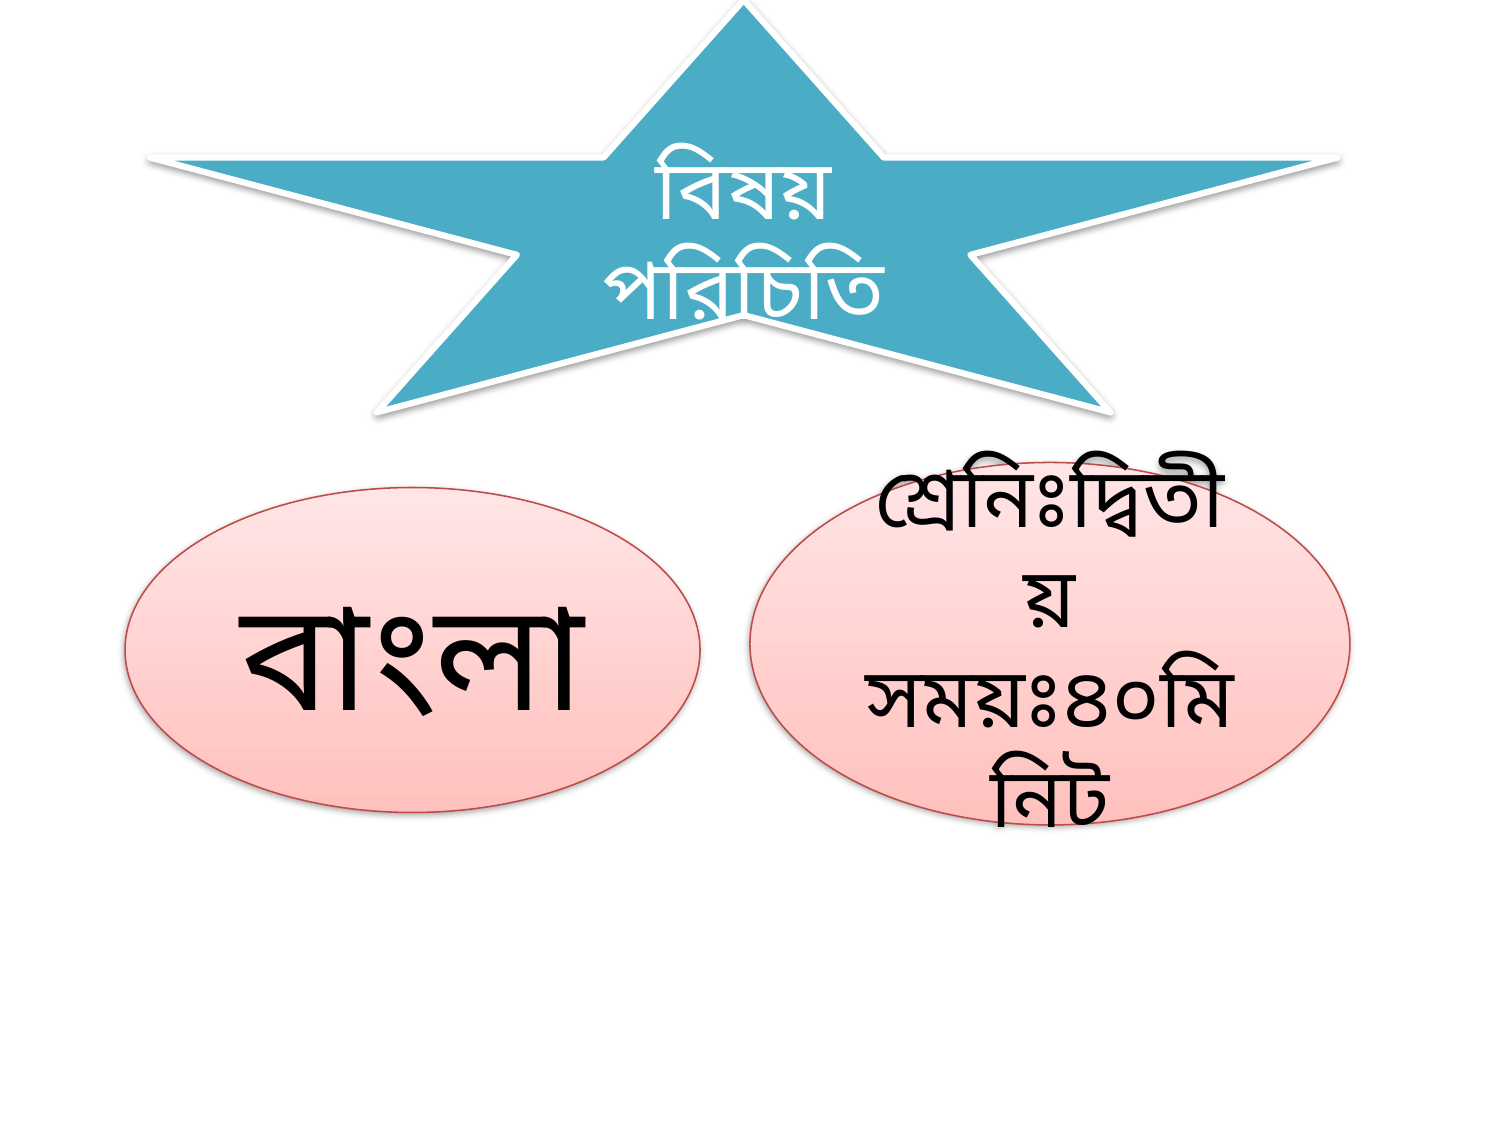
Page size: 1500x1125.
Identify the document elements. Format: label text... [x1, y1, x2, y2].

text_box শ্রেনিঃদ্বিতীয় সময়ঃ৪০মিনিট [749, 461, 1351, 826]
text_box বাংলা [124, 486, 701, 814]
text_box বিষয় পরিচিতি [146, 0, 1341, 416]
